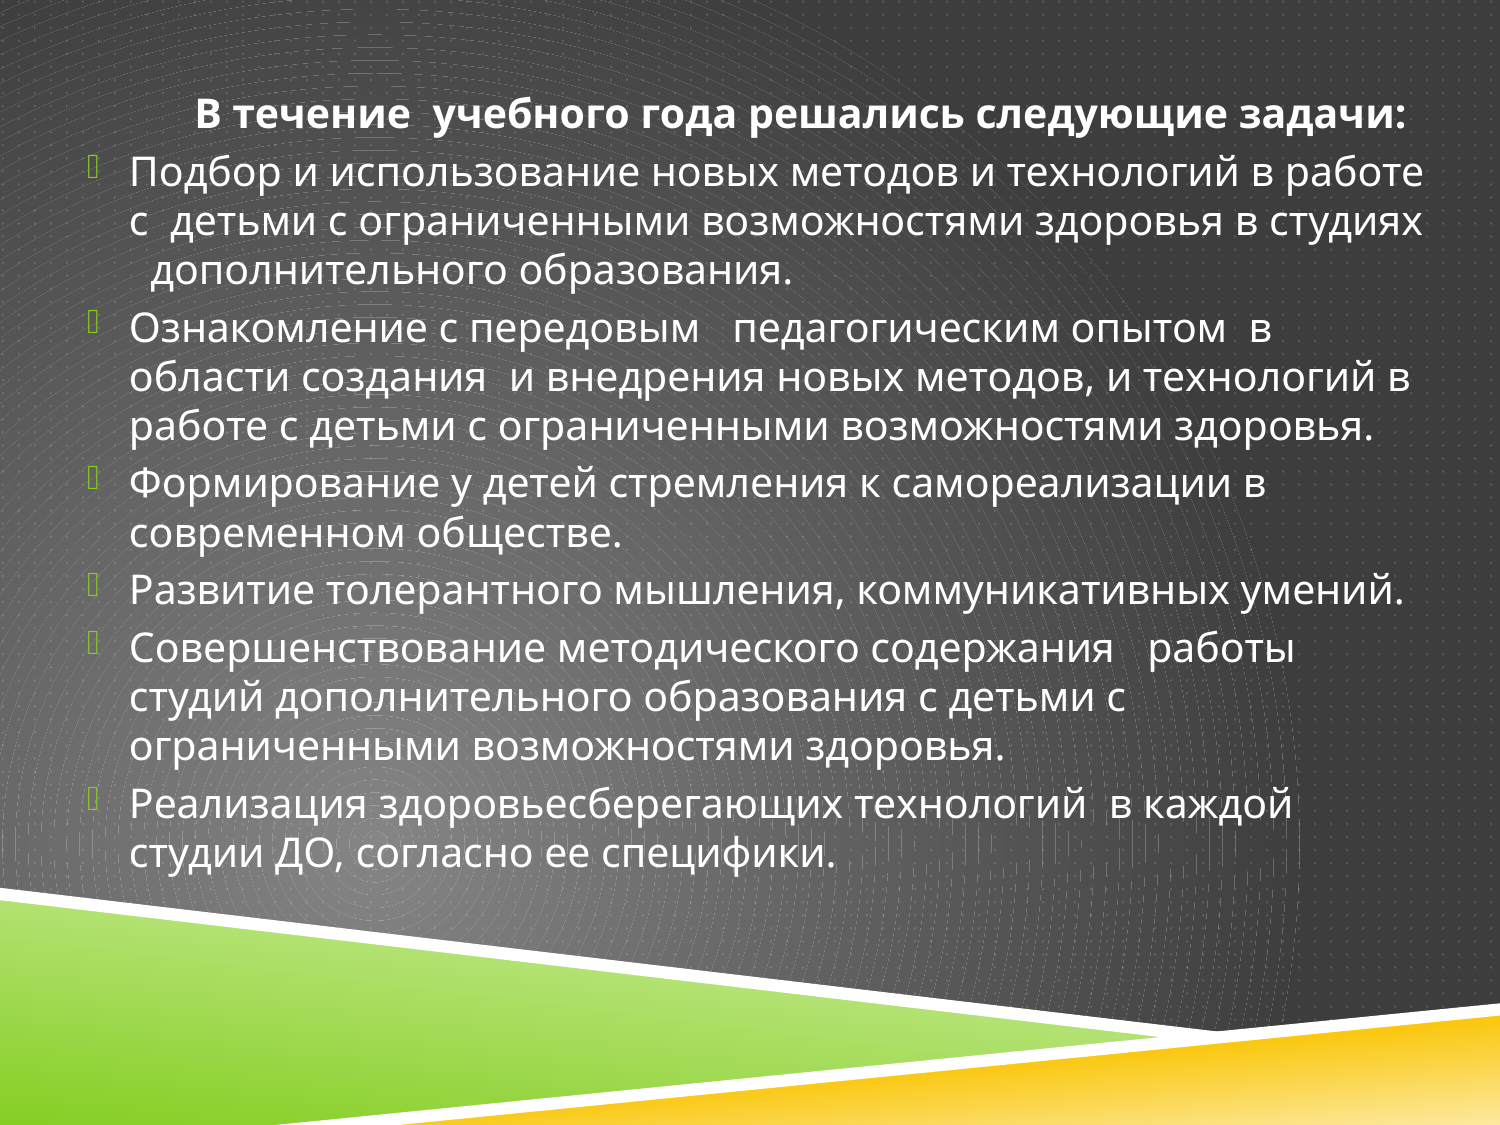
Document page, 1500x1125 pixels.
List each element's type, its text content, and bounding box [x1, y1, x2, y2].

list В течение учебного года решались следующие задачи: Подбор и использование новых методов и технологий в работе с детьми с ограниченными возможностями здоровья в студиях дополнительного образования. Ознакомление с передовым педагогическим опытом в области создания и внедрения новых методов, и технологий в работе с детьми с ограниченными возможностями здоровья. Формирование у детей стремления к самореализации в современном обществе. Развитие толерантного мышления, коммуникативных умений. Совершенствование методического содержания работы студий дополнительного образования с детьми с ограниченными возможностями здоровья. Реализация здоровьесберегающих технологий в каждой студии ДО, согласно ее специфики. [76, 42, 1427, 992]
